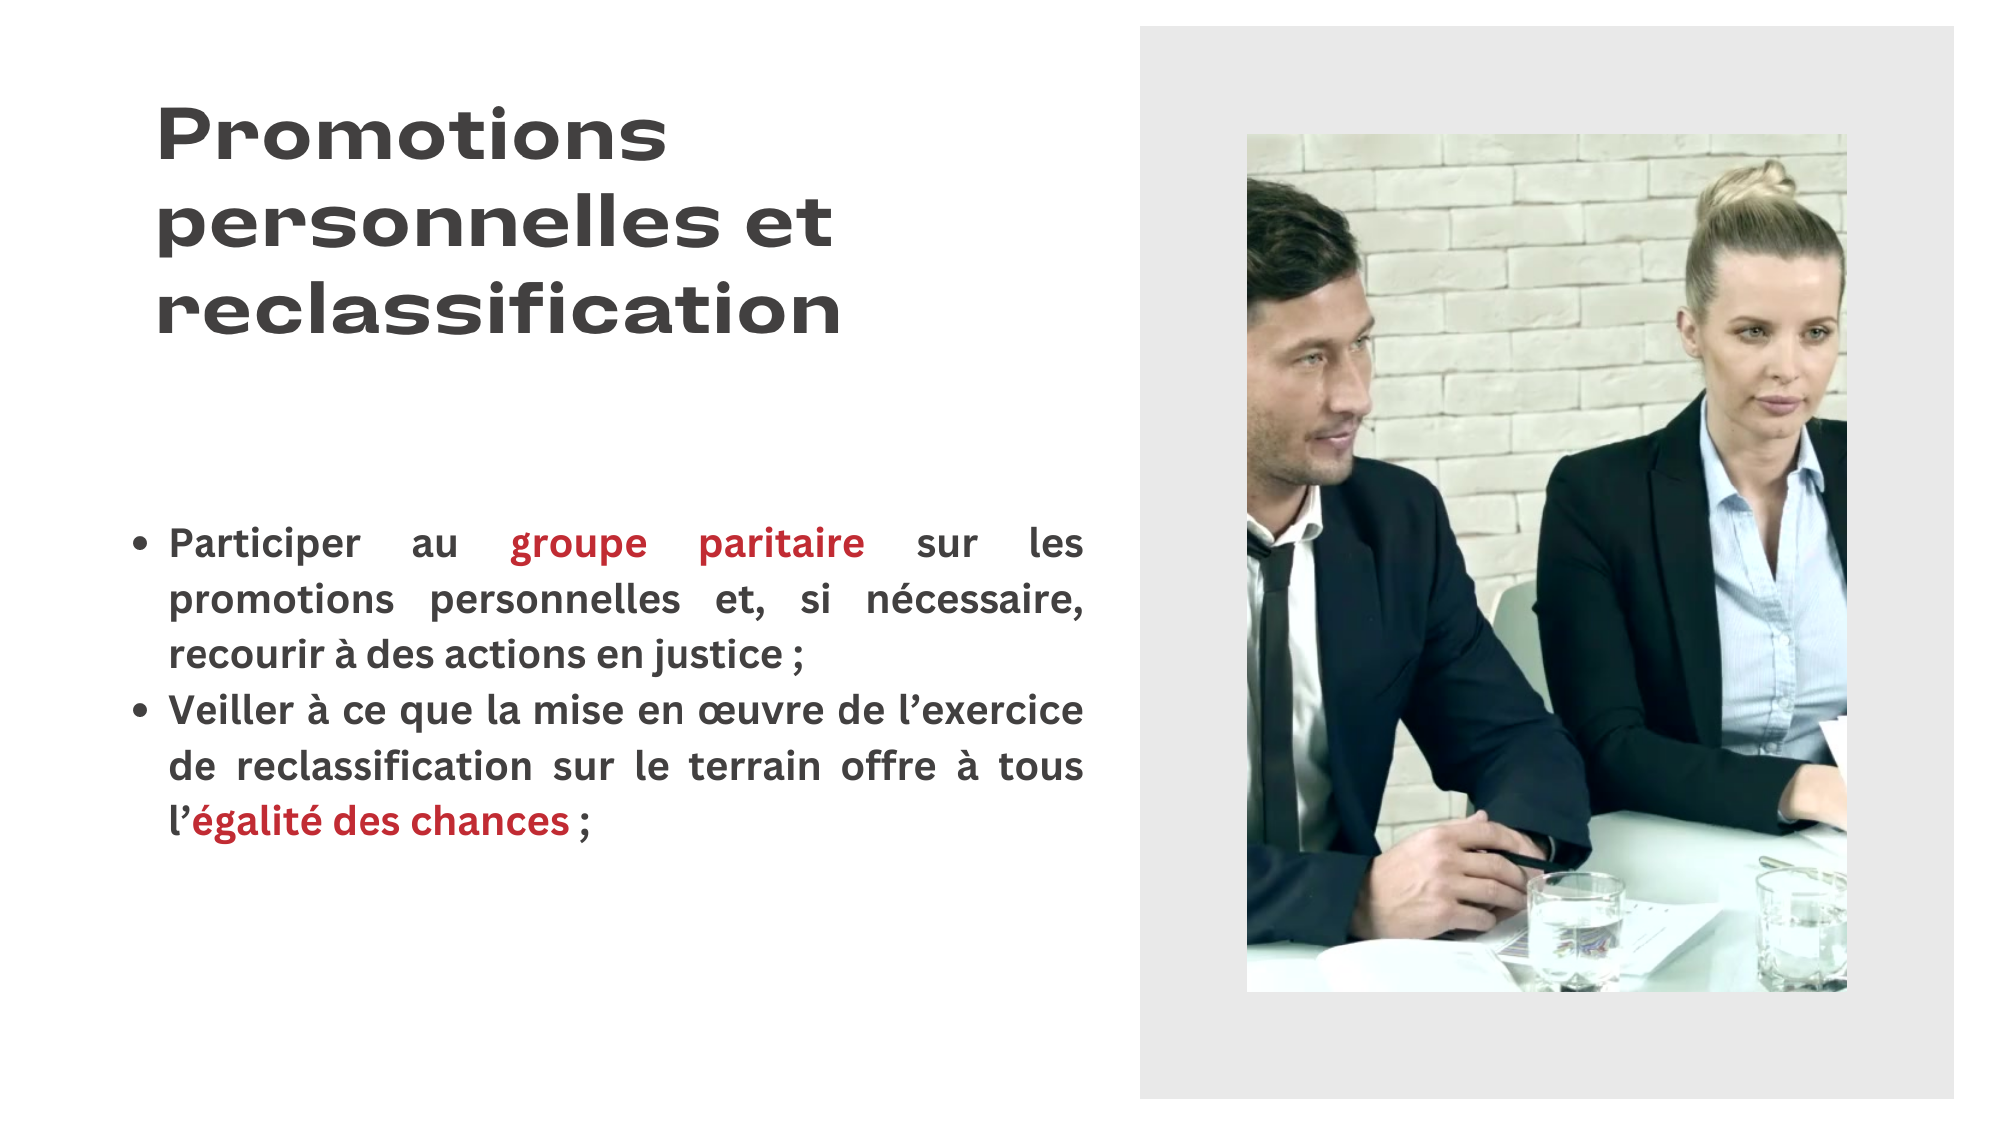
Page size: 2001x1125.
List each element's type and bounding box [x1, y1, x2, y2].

list [46, 26, 1954, 1099]
